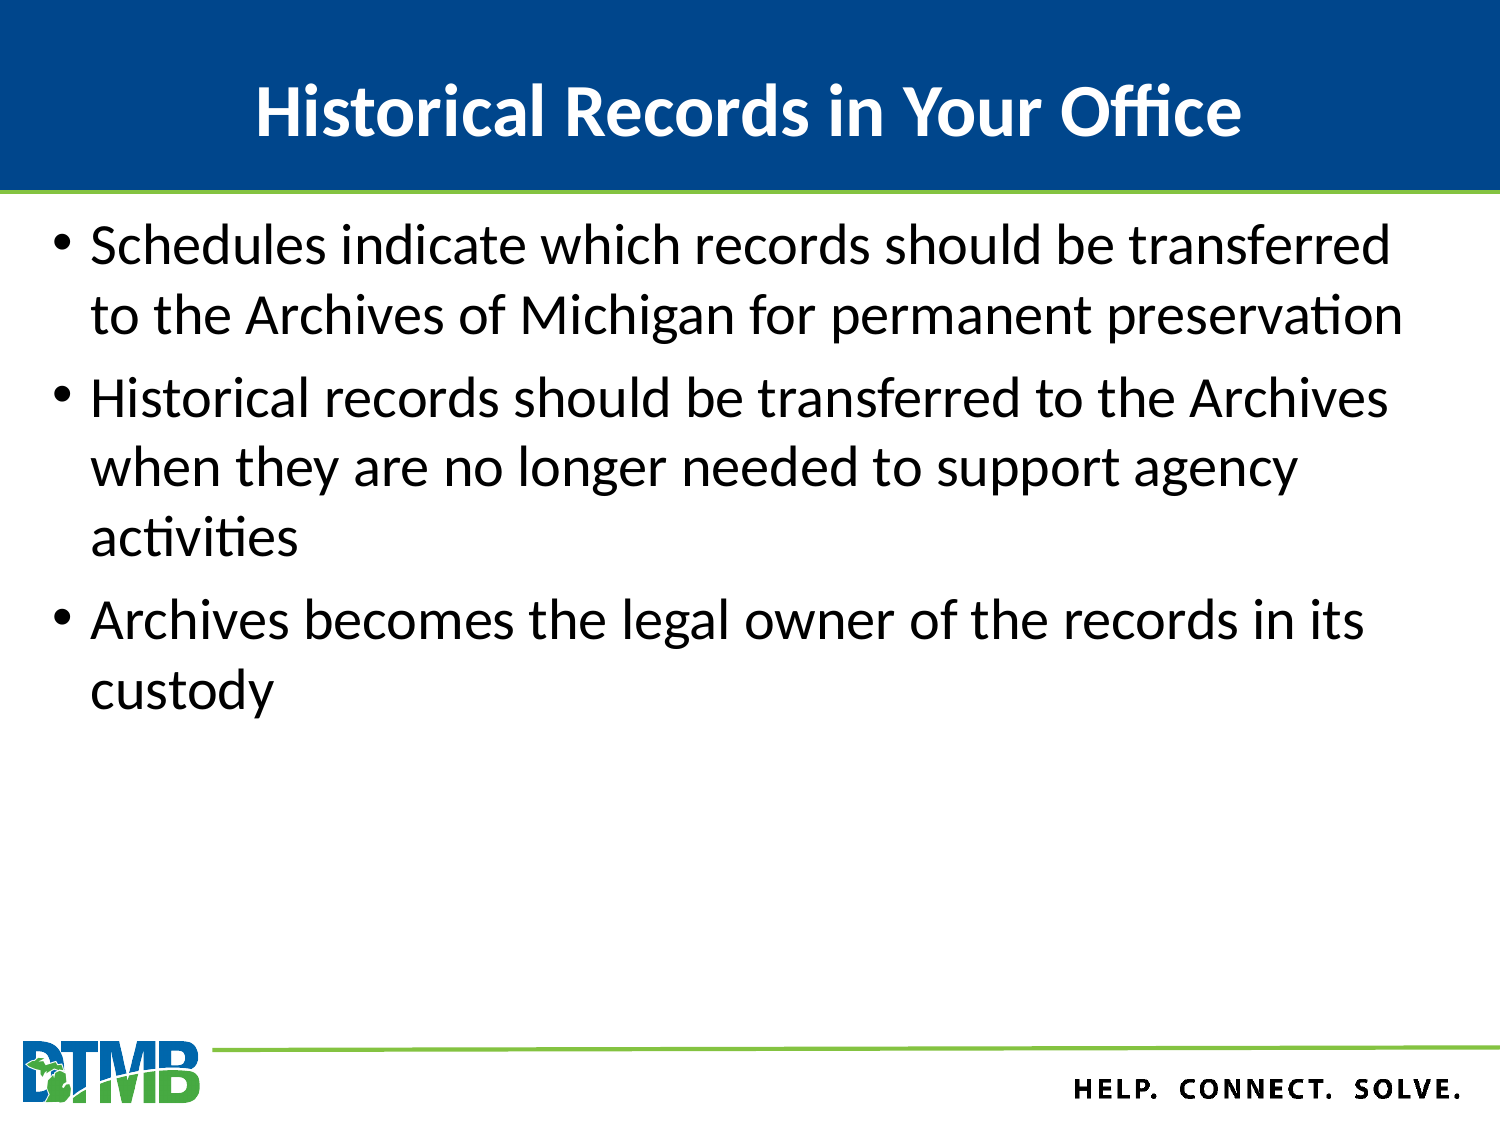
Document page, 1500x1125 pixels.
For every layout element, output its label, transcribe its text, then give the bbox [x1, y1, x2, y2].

list Schedules indicate which records should be transferred to the Archives of Michigan for permanent preservation Historical records should be transferred to the Archives when they are no longer needed to support agency activities Archives becomes the legal owner of the records in its custody [37, 198, 1463, 1048]
picture [23, 1041, 200, 1105]
picture [1072, 1073, 1463, 1105]
title Historical Records in Your Office [37, 24, 1463, 188]
